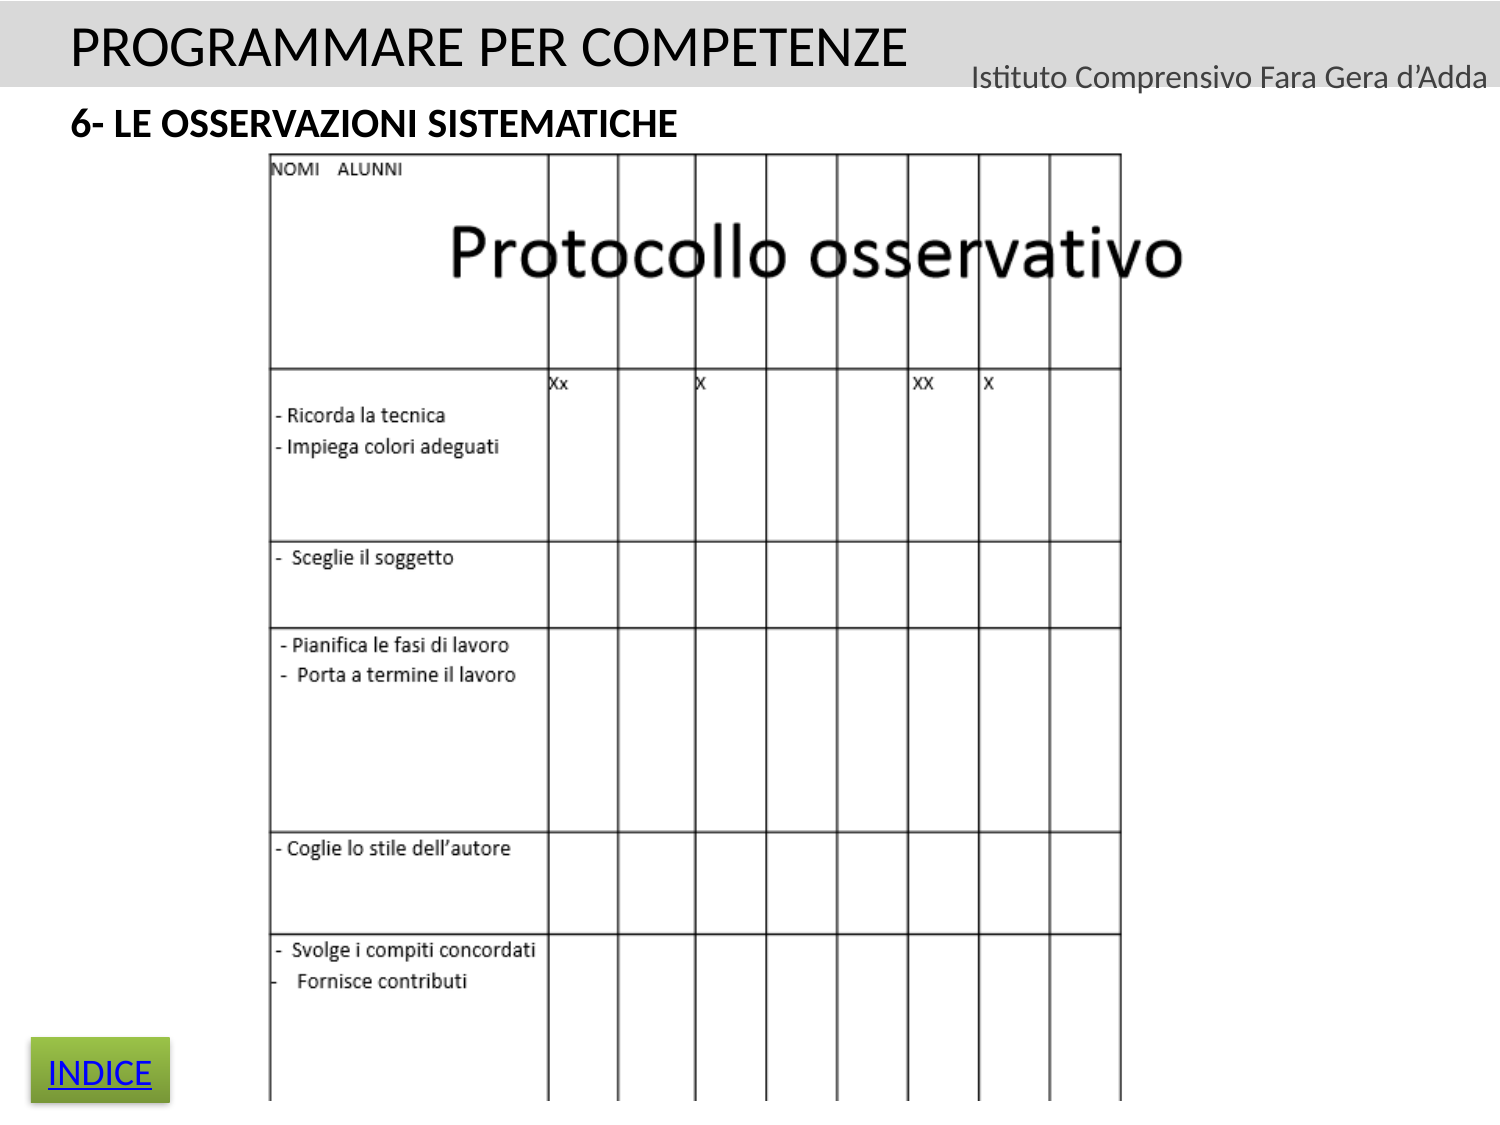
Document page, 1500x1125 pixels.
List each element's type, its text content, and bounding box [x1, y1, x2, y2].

text_box [0, 0, 1500, 89]
picture [194, 153, 1419, 1102]
text_box Istituto Comprensivo Fara Gera d’Adda [936, 47, 1500, 96]
text_box 6- LE OSSERVAZIONI SISTEMATICHE [55, 89, 1471, 154]
text_box INDICE [30, 1037, 170, 1103]
text_box PROGRAMMARE PER COMPETENZE [55, 1, 925, 86]
